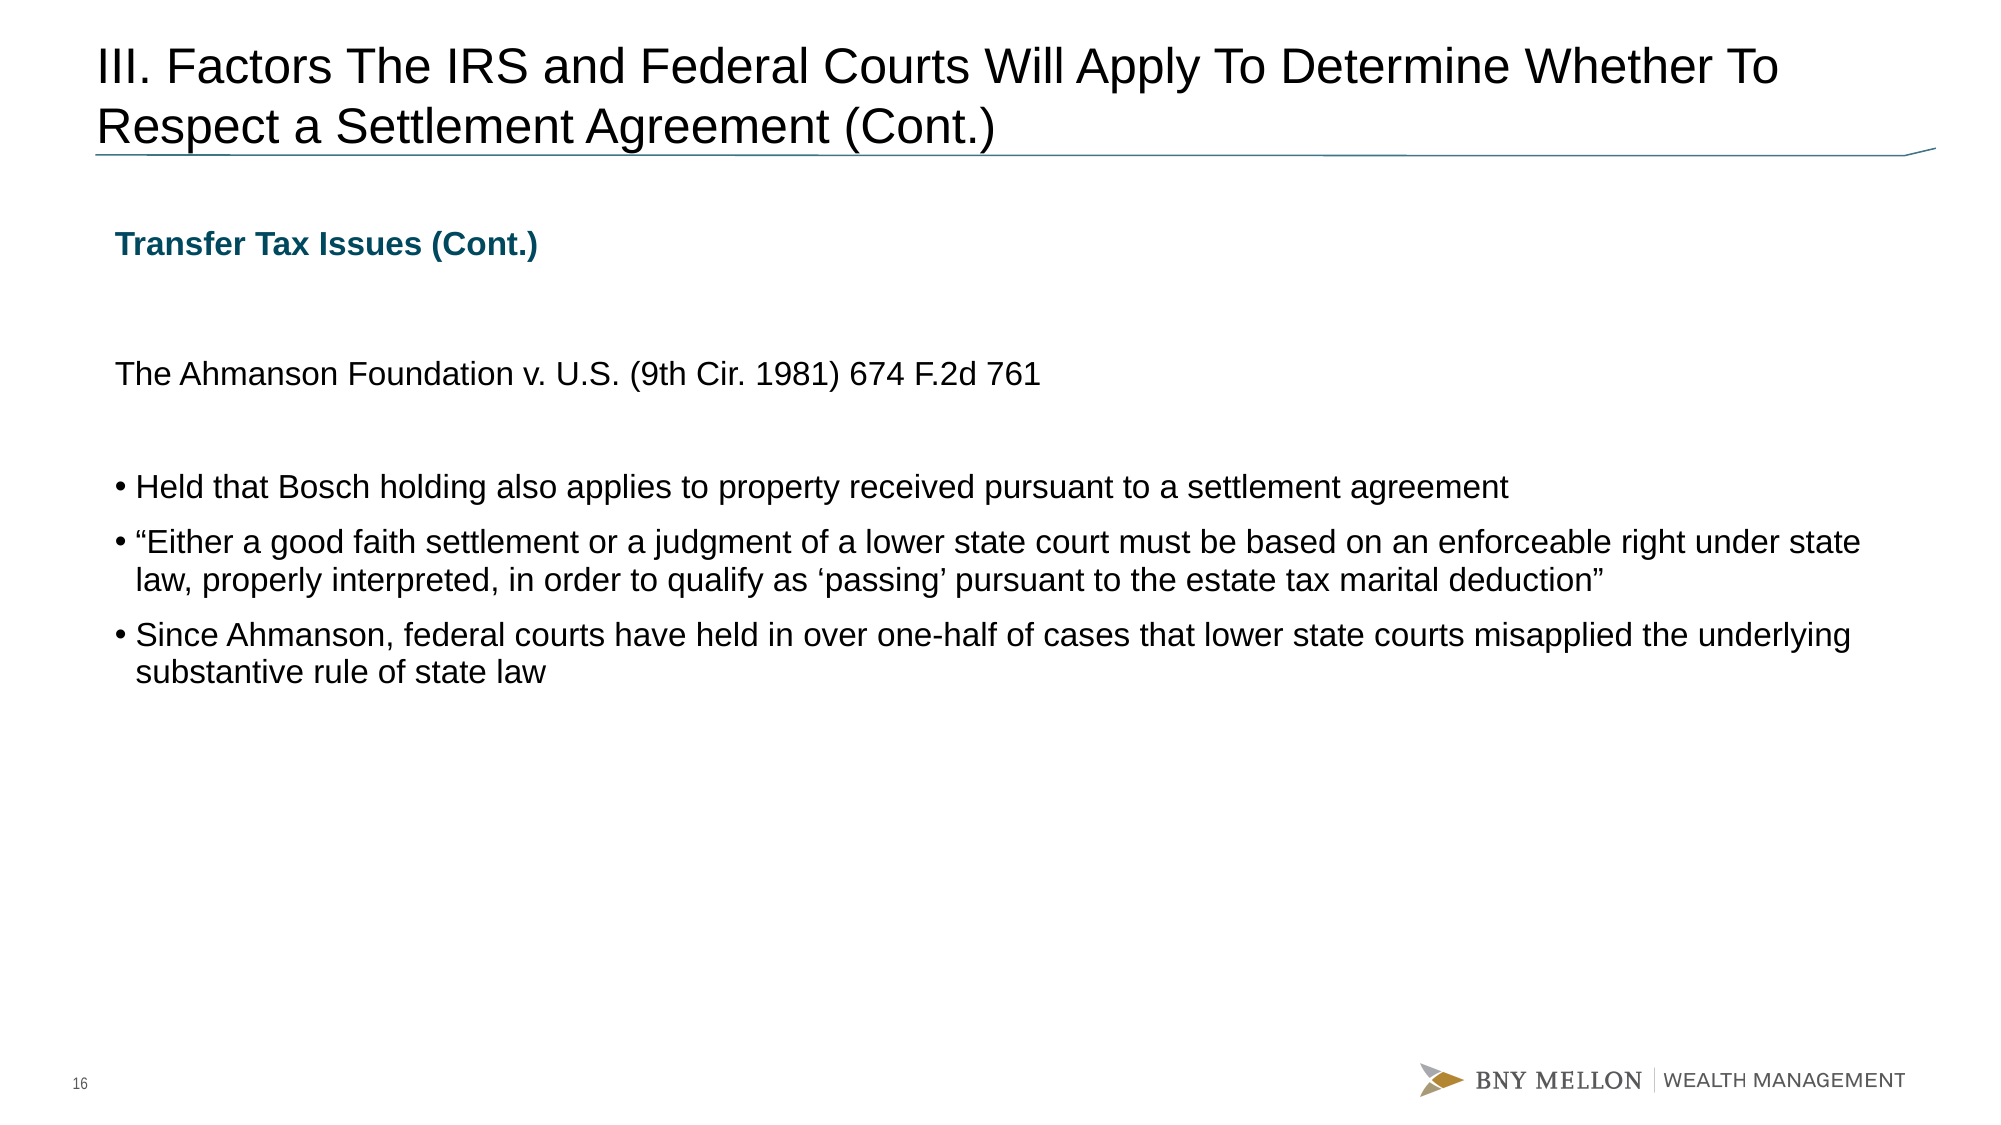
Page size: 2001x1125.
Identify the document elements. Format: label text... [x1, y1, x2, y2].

list Transfer Tax Issues (Cont.) The Ahmanson Foundation v. U.S. (9th Cir. 1981) 674 F.2d 761 Held that Bosch holding also applies to property received pursuant to a settlement agreement “Either a good faith settlement or a judgment of a lower state court must be based on an enforceable right under state law, properly interpreted, in order to qualify as ‘passing’ pursuant to the estate tax marital deduction” Since Ahmanson, federal courts have held in over one-half of cases that lower state courts misapplied the underlying substantive rule of state law [99, 218, 1898, 1012]
picture [1420, 1063, 1905, 1097]
title III. Factors The IRS and Federal Courts Will Apply To Determine Whether To Respect a Settlement Agreement (Cont.) [96, 0, 1894, 154]
